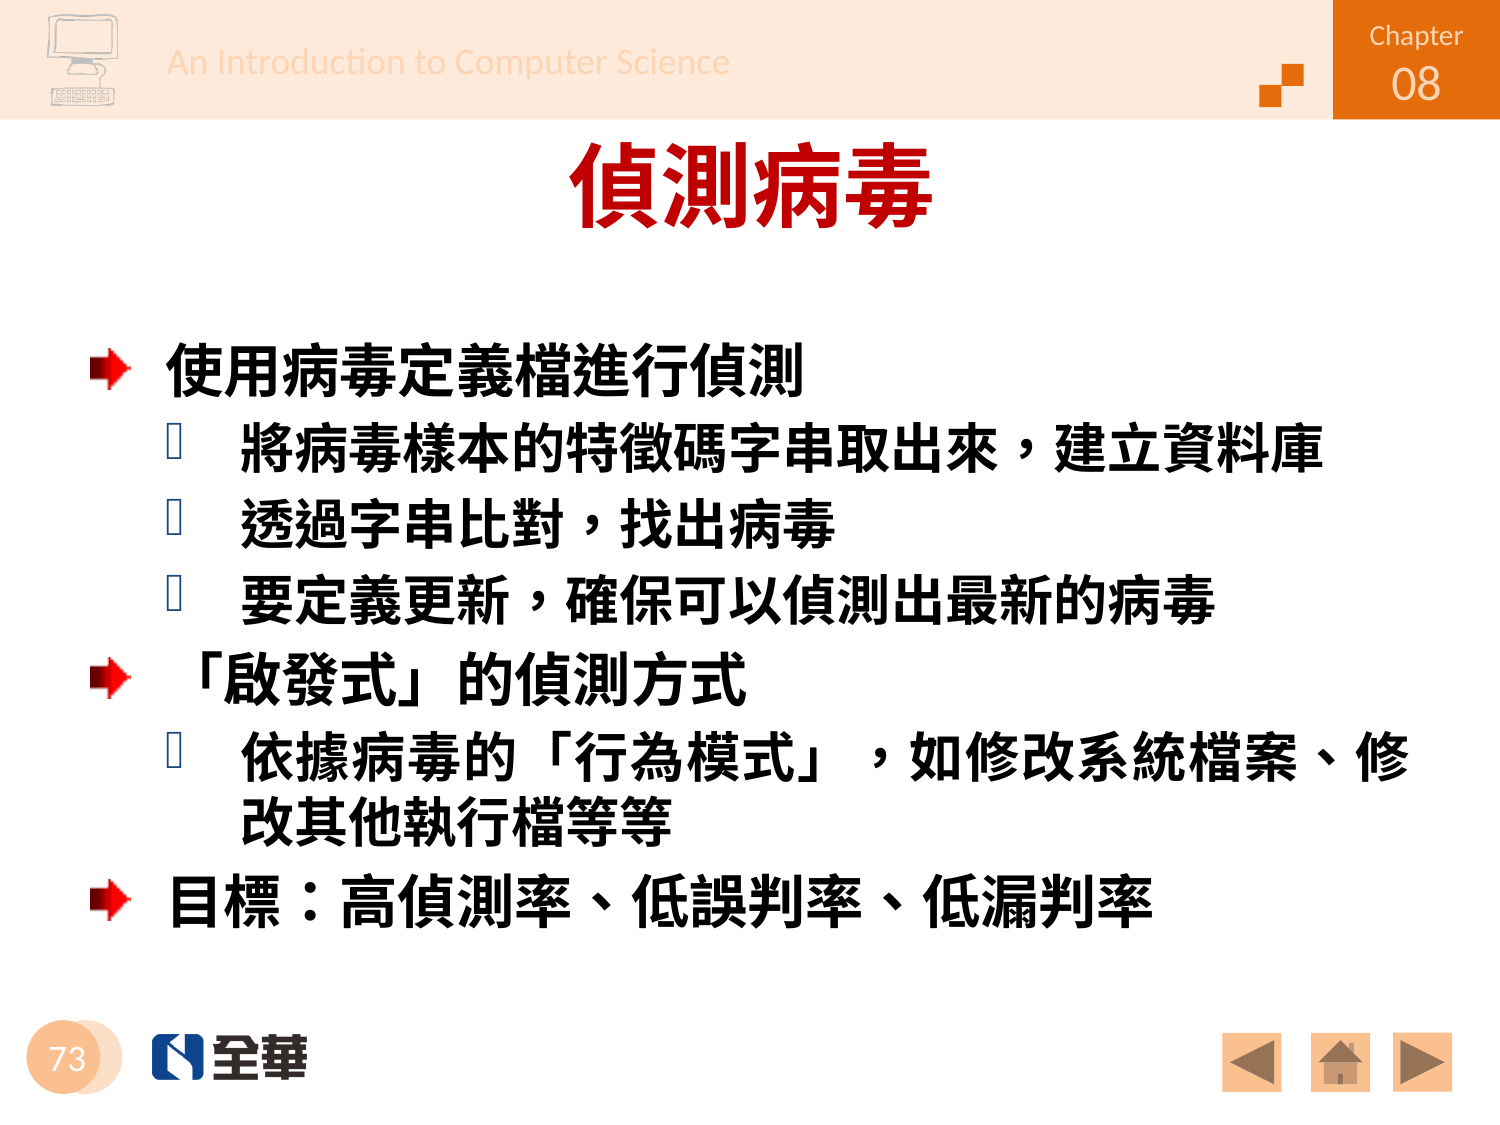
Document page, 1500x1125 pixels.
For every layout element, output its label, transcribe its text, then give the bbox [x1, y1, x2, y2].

picture [90, 657, 131, 699]
picture [152, 1034, 307, 1080]
picture [90, 348, 131, 390]
title 偵測病毒 [76, 90, 1427, 278]
list 使用病毒定義檔進行偵測 將病毒樣本的特徵碼字串取出來，建立資料庫 透過字串比對，找出病毒 要定義更新，確保可以偵測出最新的病毒 「啟發式」的偵測方式 依據病毒的「行為模式」，如修改系統檔案、修改其他執行檔等等 目標：高偵測率、低誤判率、低漏判率 [75, 326, 1425, 1005]
picture [47, 14, 118, 106]
picture [90, 879, 131, 921]
